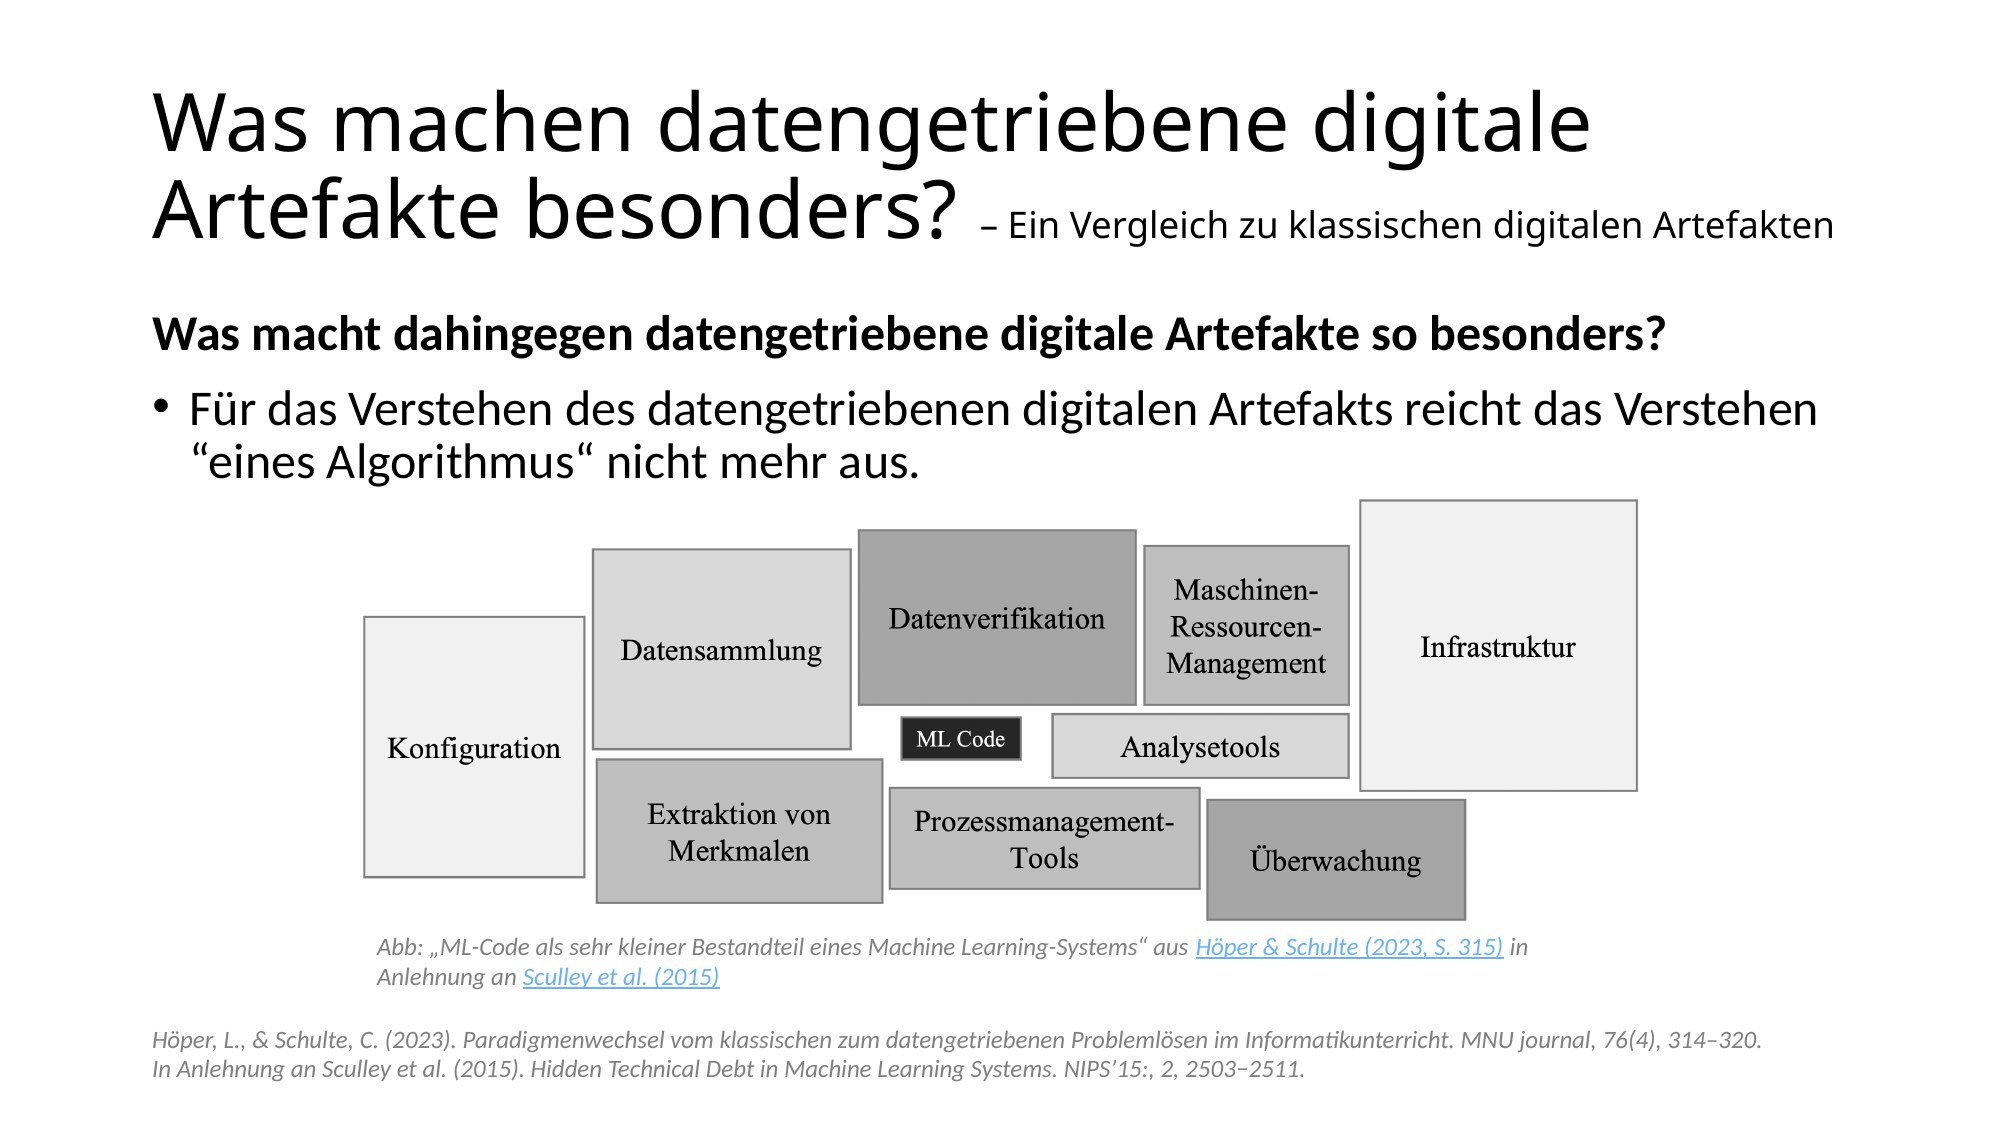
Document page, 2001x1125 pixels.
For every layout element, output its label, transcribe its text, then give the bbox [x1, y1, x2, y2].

list Was macht dahingegen datengetriebene digitale Artefakte so besonders? Für das Verstehen des datengetriebenen digitalen Artefakts reicht das Verstehen “eines Algorithmus“ nicht mehr aus. [137, 299, 1863, 1014]
text_box Höper, L., & Schulte, C. (2023). Paradigmenwechsel vom klassischen zum datengetriebenen Problemlösen im Informatikunterricht. MNU journal, 76(4), 314–320. In Anlehnung an Sculley et al. (2015). Hidden Technical Debt in Machine Learning Systems. NIPS’15:, 2, 2503−2511. [137, 1015, 1863, 1091]
title Was machen datengetriebene digitale Artefakte besonders? – Ein Vergleich zu klassischen digitalen Artefakten [137, 59, 1863, 278]
text_box Abb: „ML-Code als sehr kleiner Bestandteil eines Machine Learning-Systems“ aus Höper & Schulte (2023, S. 315) in Anlehnung an Sculley et al. (2015) [362, 922, 1638, 998]
picture [362, 499, 1638, 921]
